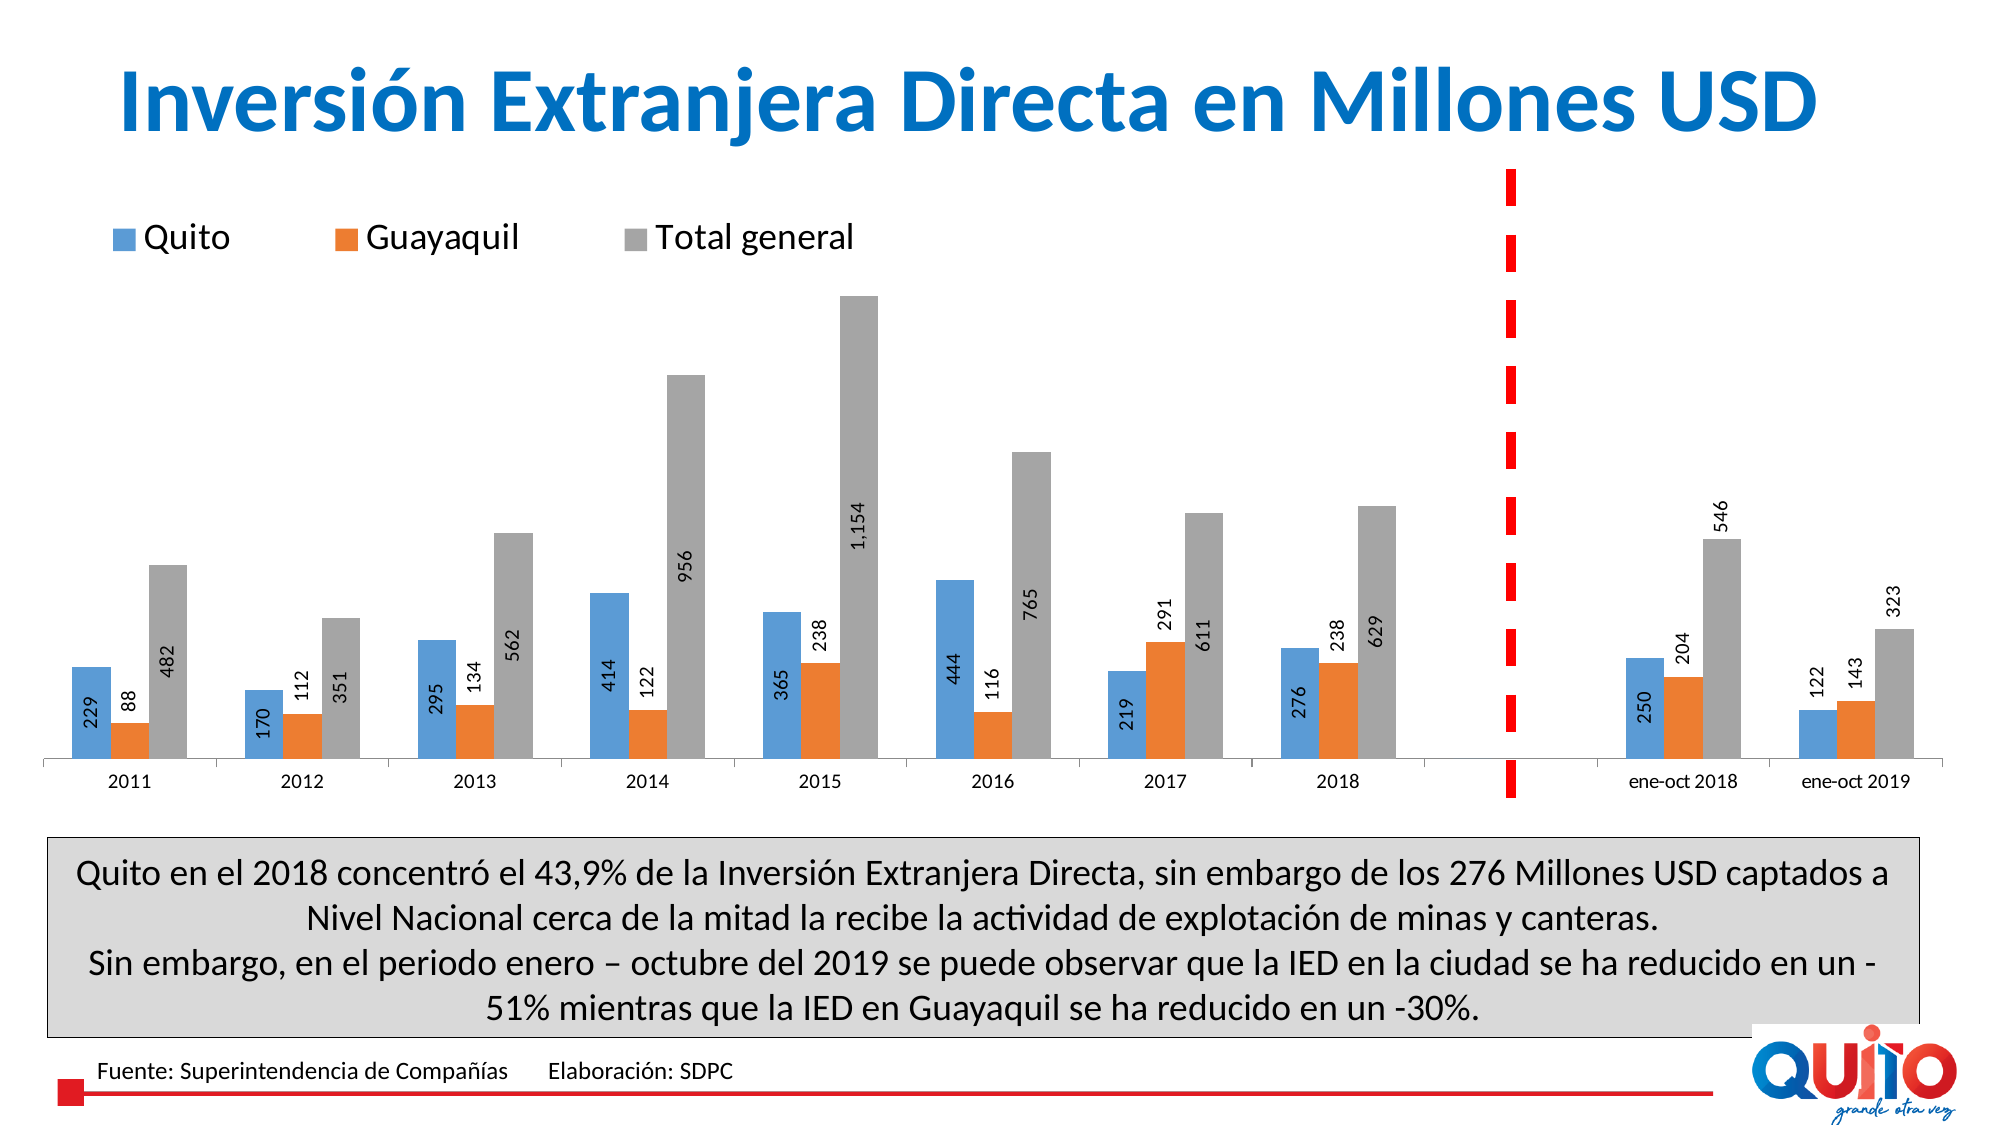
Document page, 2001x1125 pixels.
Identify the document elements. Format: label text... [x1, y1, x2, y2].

text_box Fuente: Superintendencia de Compañías Elaboración: SDPC [77, 1044, 973, 1079]
title Inversión Extranjera Directa en Millones USD [81, 0, 1858, 168]
text_box Quito en el 2018 concentró el 43,9% de la Inversión Extranjera Directa, sin embargo de los 276 Millones USD captados a Nivel Nacional cerca de la mitad la recibe la actividad de explotación de minas y canteras. Sin embargo, en el periodo enero – octubre del 2019 se puede observar que la IED en la ciudad se ha reducido en un -51% mientras que la IED en Guayaquil se ha reducido en un -30%. [47, 837, 1920, 1038]
picture [1752, 1024, 1957, 1125]
picture [57, 1079, 1714, 1125]
chart [18, 168, 1957, 823]
